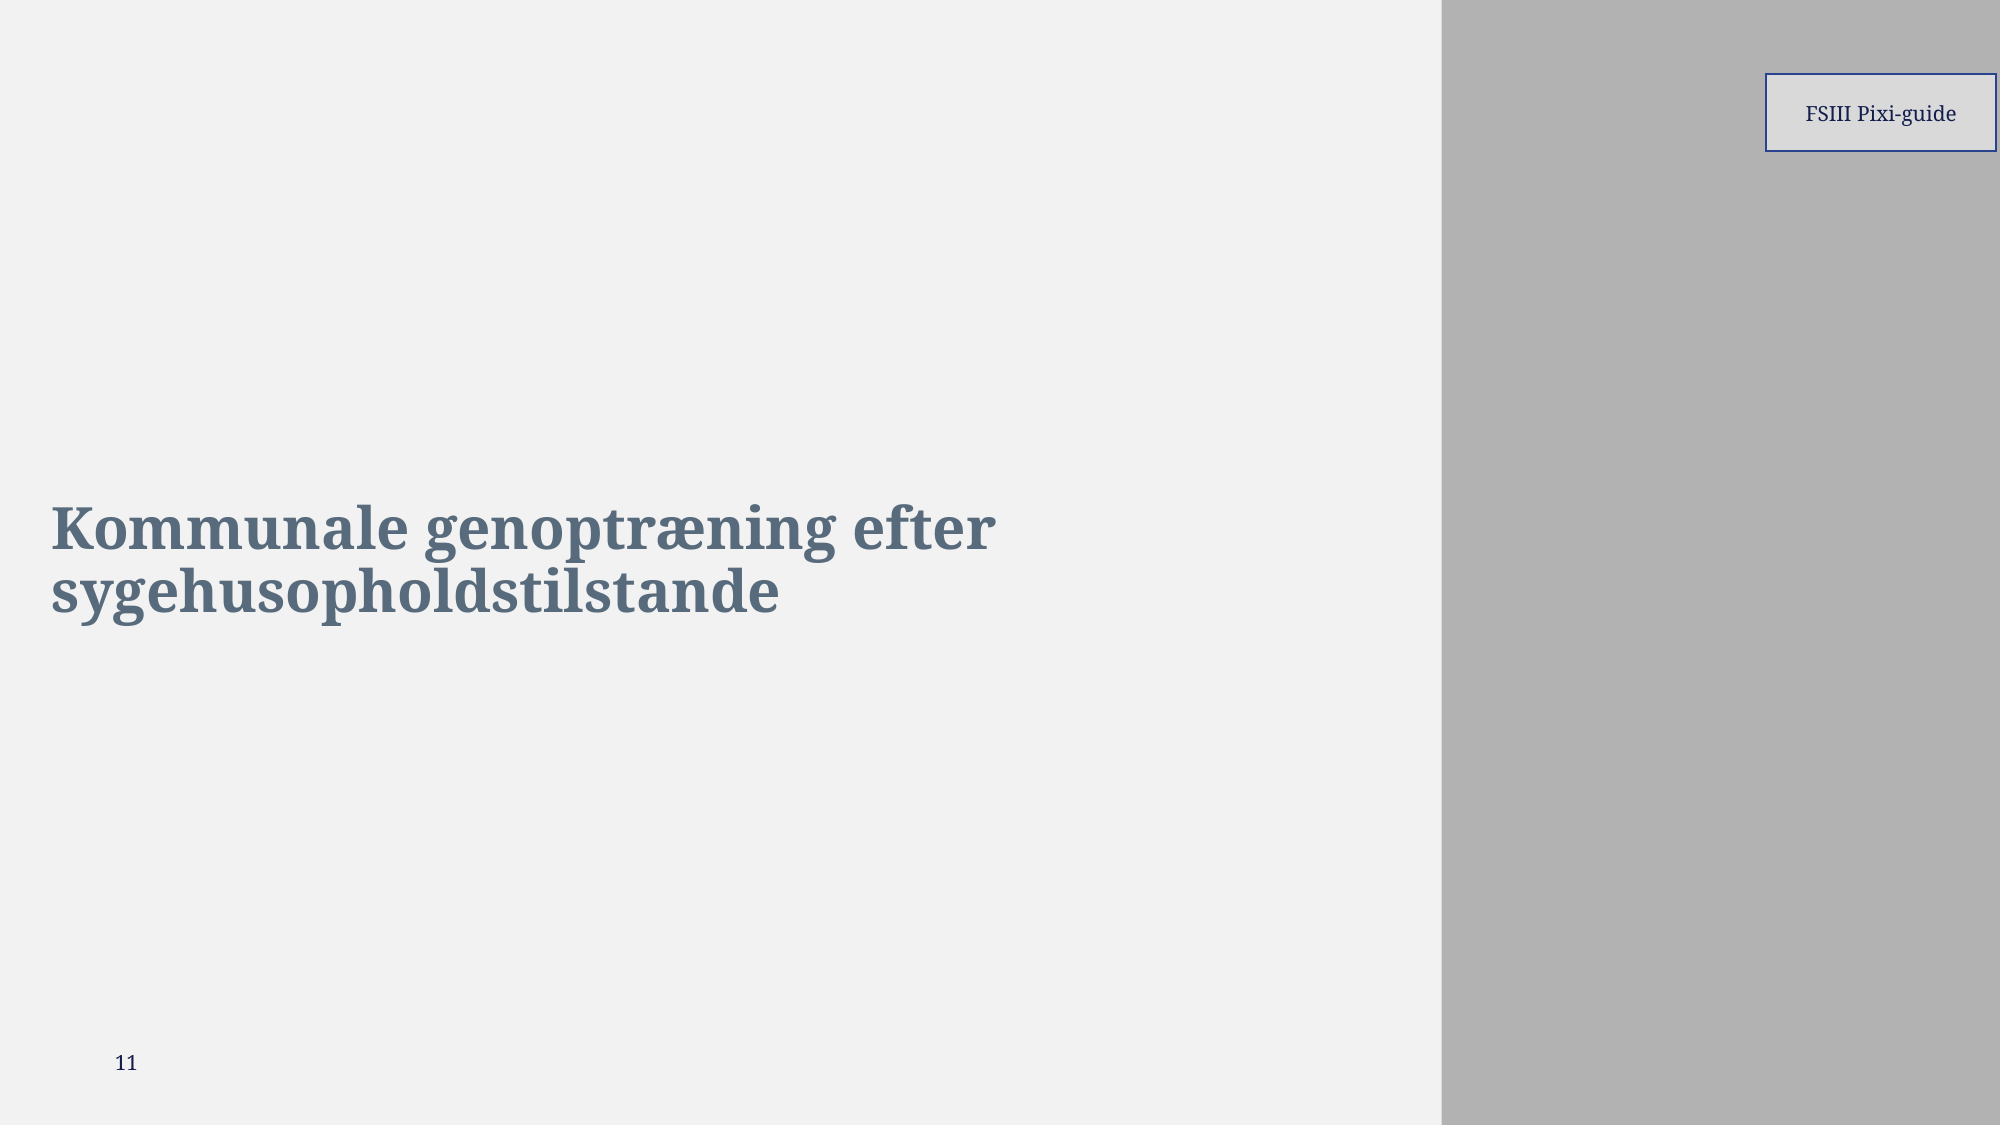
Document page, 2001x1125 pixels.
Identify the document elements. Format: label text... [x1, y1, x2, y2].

text_box FSIII Pixi-guide [1765, 73, 1997, 152]
title Kommunale genoptræning efter sygehusopholdstilstande [51, 480, 1389, 645]
slide_number 11 [115, 1033, 566, 1094]
